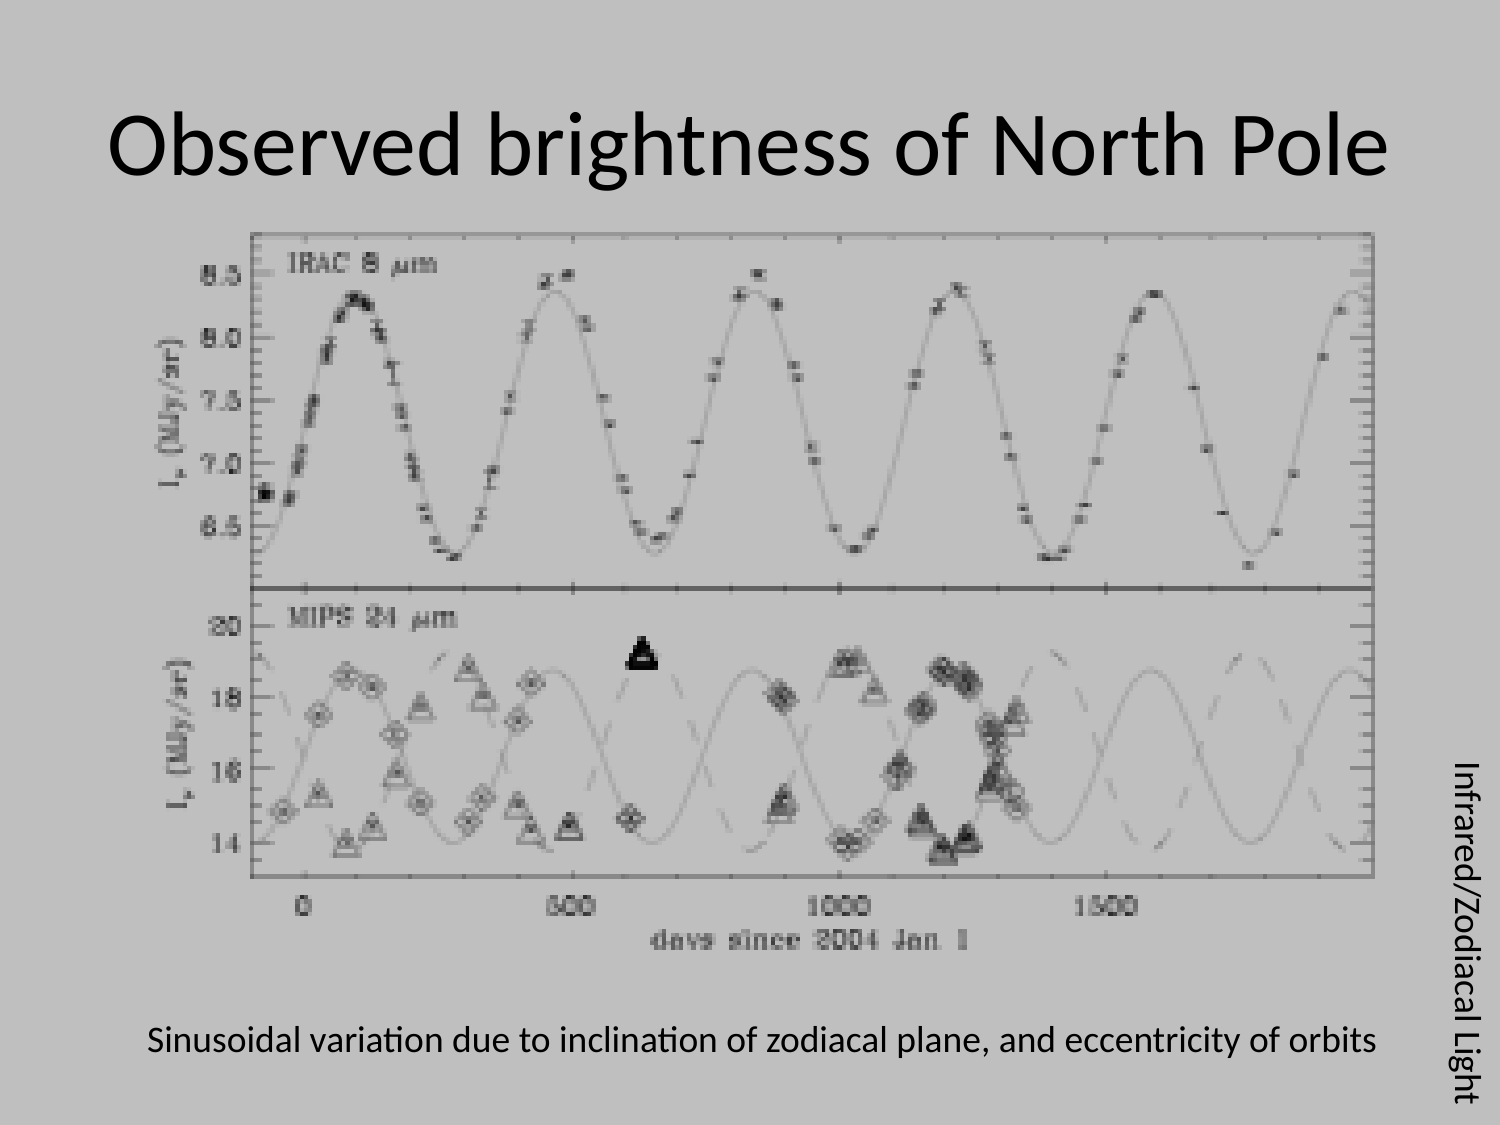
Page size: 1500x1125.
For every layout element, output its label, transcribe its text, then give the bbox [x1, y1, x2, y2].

text_box Sinusoidal variation due to inclination of zodiacal plane, and eccentricity of orbits [132, 1007, 1394, 1067]
text_box Infrared/Zodiacal Light [1424, 746, 1500, 1110]
picture [124, 232, 1384, 950]
title Observed brightness of North Pole [75, 45, 1425, 233]
